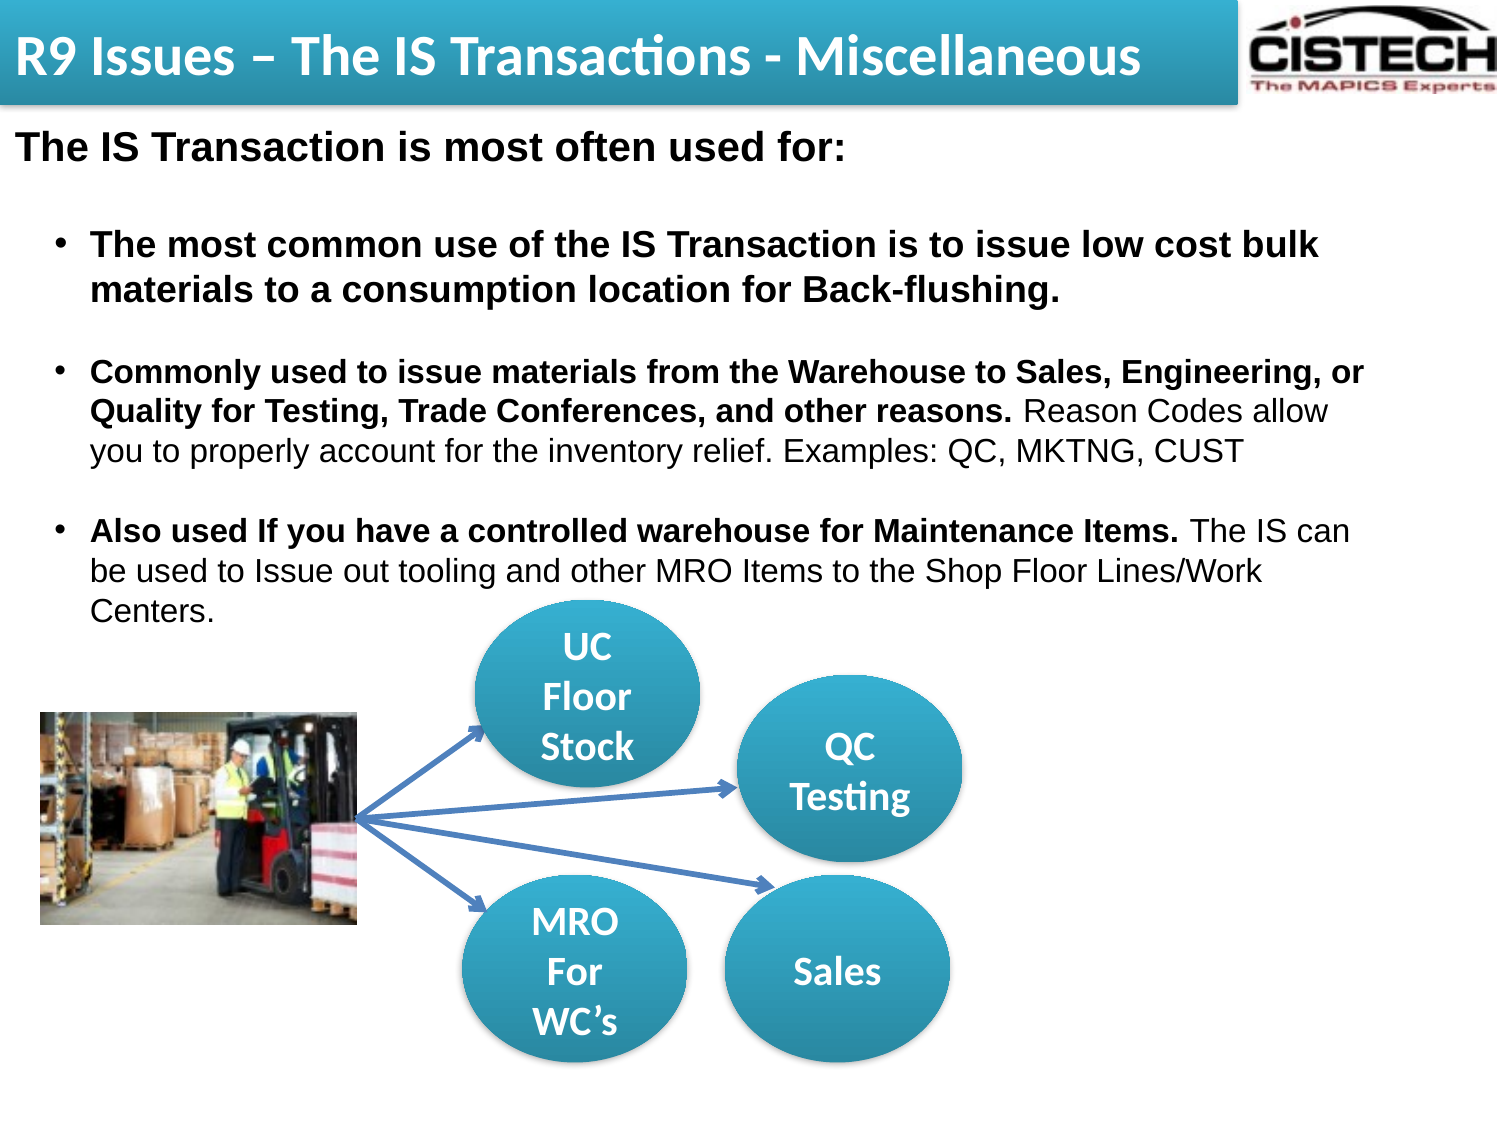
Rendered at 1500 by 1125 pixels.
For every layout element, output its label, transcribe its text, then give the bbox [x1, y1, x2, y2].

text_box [355, 818, 776, 888]
text_box QC Testing [737, 675, 963, 863]
picture [1246, 5, 1497, 94]
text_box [355, 724, 488, 786]
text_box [355, 787, 738, 817]
text_box The IS Transaction is most often used for: The most common use of the IS Transaction is to issue low cost bulk materials to a consumption location for Back-flushing. Commonly used to issue materials from the Warehouse to Sales, Engineering, or Quality for Testing, Trade Conferences, and other reasons. Reason Codes allow you to properly account for the inventory relief. Examples: QC, MKTNG, CUST Also used If you have a controlled warehouse for Maintenance Items. The IS can be used to Issue out tooling and other MRO Items to the Shop Floor Lines/Work Centers. [0, 112, 1388, 637]
text_box Sales [724, 875, 950, 1063]
text_box UC Floor Stock [474, 600, 700, 785]
title R9 Issues – The IS Transactions - Miscellaneous [0, 0, 1238, 106]
text_box MRO For WC’s [462, 896, 688, 1063]
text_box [355, 895, 488, 913]
picture [39, 712, 357, 926]
